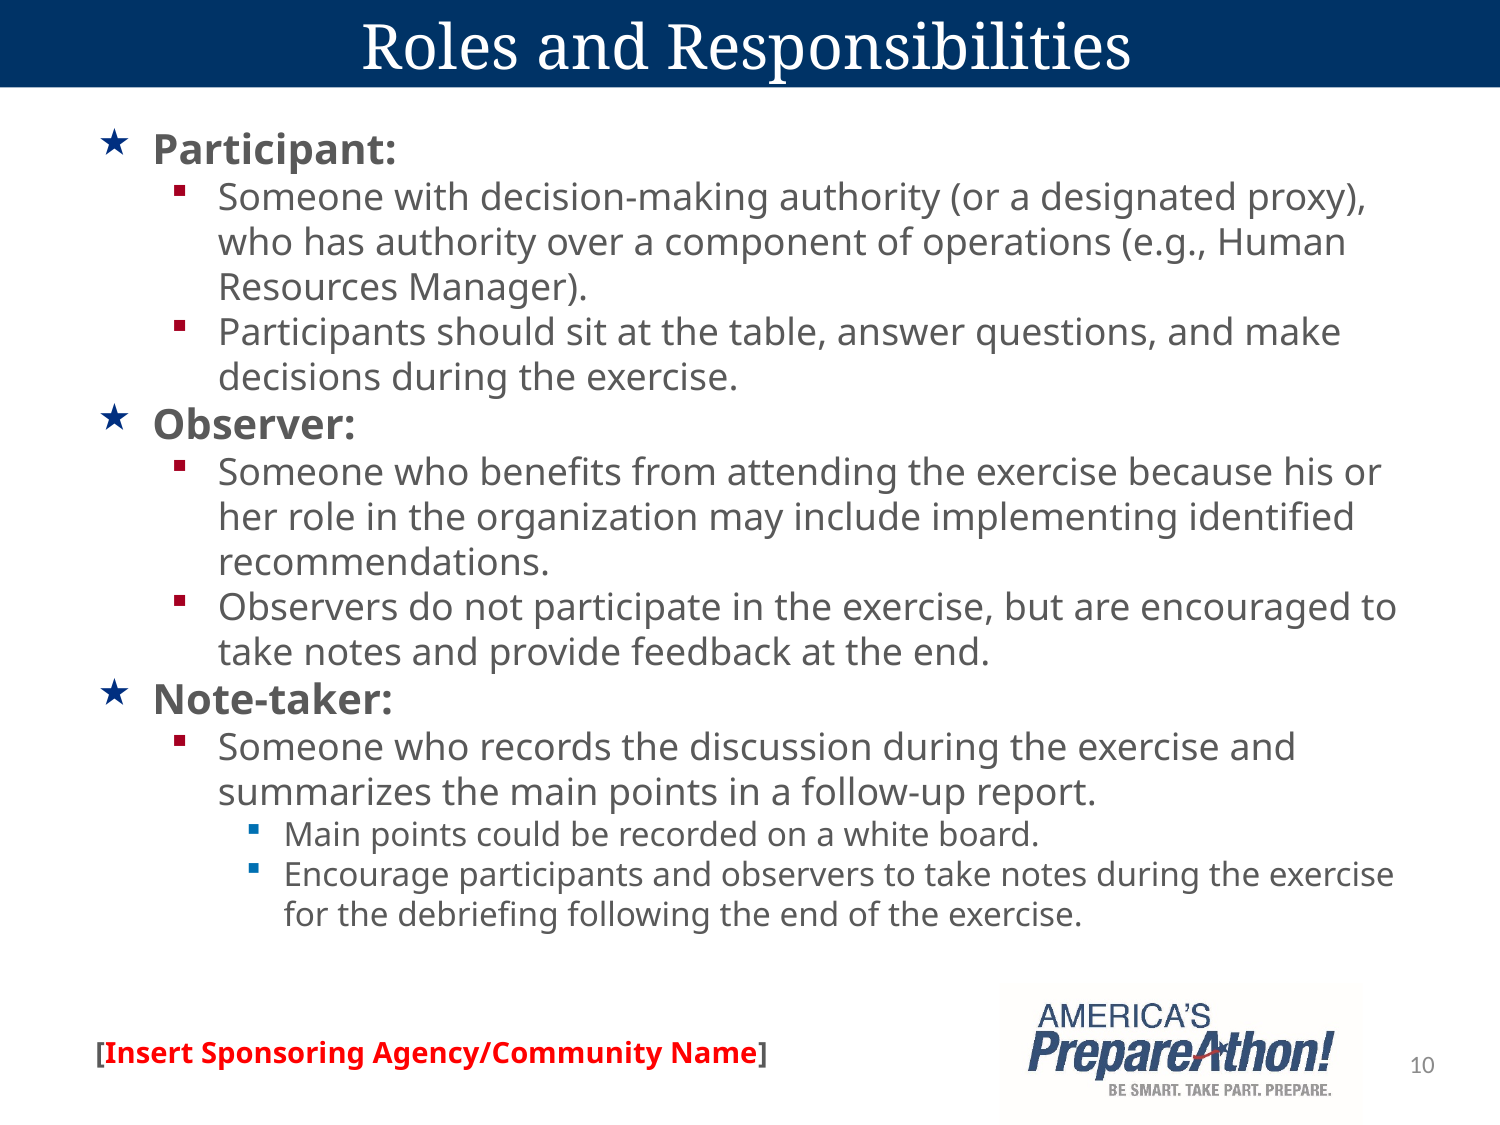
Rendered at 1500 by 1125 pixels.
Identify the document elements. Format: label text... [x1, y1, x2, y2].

picture [999, 983, 1363, 1125]
list Participant: Someone with decision-making authority (or a designated proxy), who has authority over a component of operations (e.g., Human Resources Manager). Participants should sit at the table, answer questions, and make decisions during the exercise. Observer: Someone who benefits from attending the exercise because his or her role in the organization may include implementing identified recommendations. Observers do not participate in the exercise, but are encouraged to take notes and provide feedback at the end. Note-taker: Someone who records the discussion during the exercise and summarizes the main points in a follow-up report. Main points could be recorded on a white board. Encourage participants and observers to take notes during the exercise for the debriefing following the end of the exercise. [81, 125, 1432, 950]
title Roles and Responsibilities [0, 0, 1500, 125]
slide_number 10 [1387, 1033, 1450, 1094]
